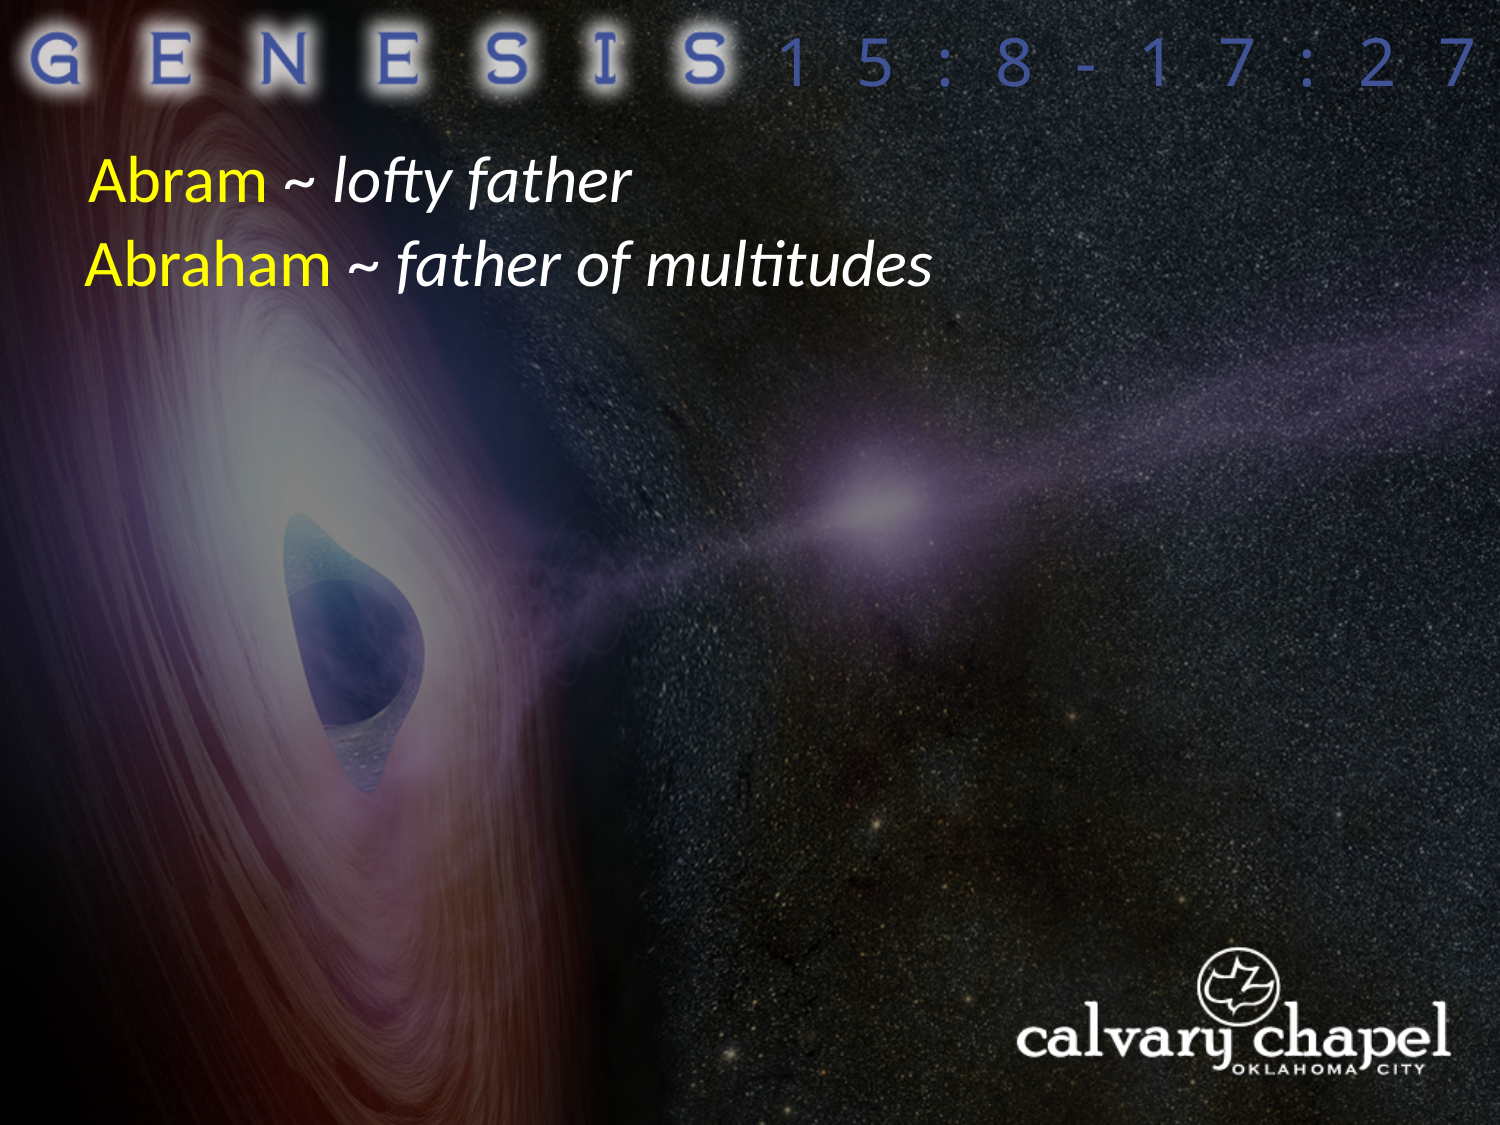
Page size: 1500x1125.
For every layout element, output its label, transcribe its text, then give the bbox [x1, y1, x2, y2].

text_box 15:8-17:27 [761, 12, 1500, 108]
picture [0, 0, 1500, 1125]
text_box Abraham ~ father of multitudes [70, 211, 1422, 307]
text_box Abram ~ lofty father [73, 128, 1427, 224]
